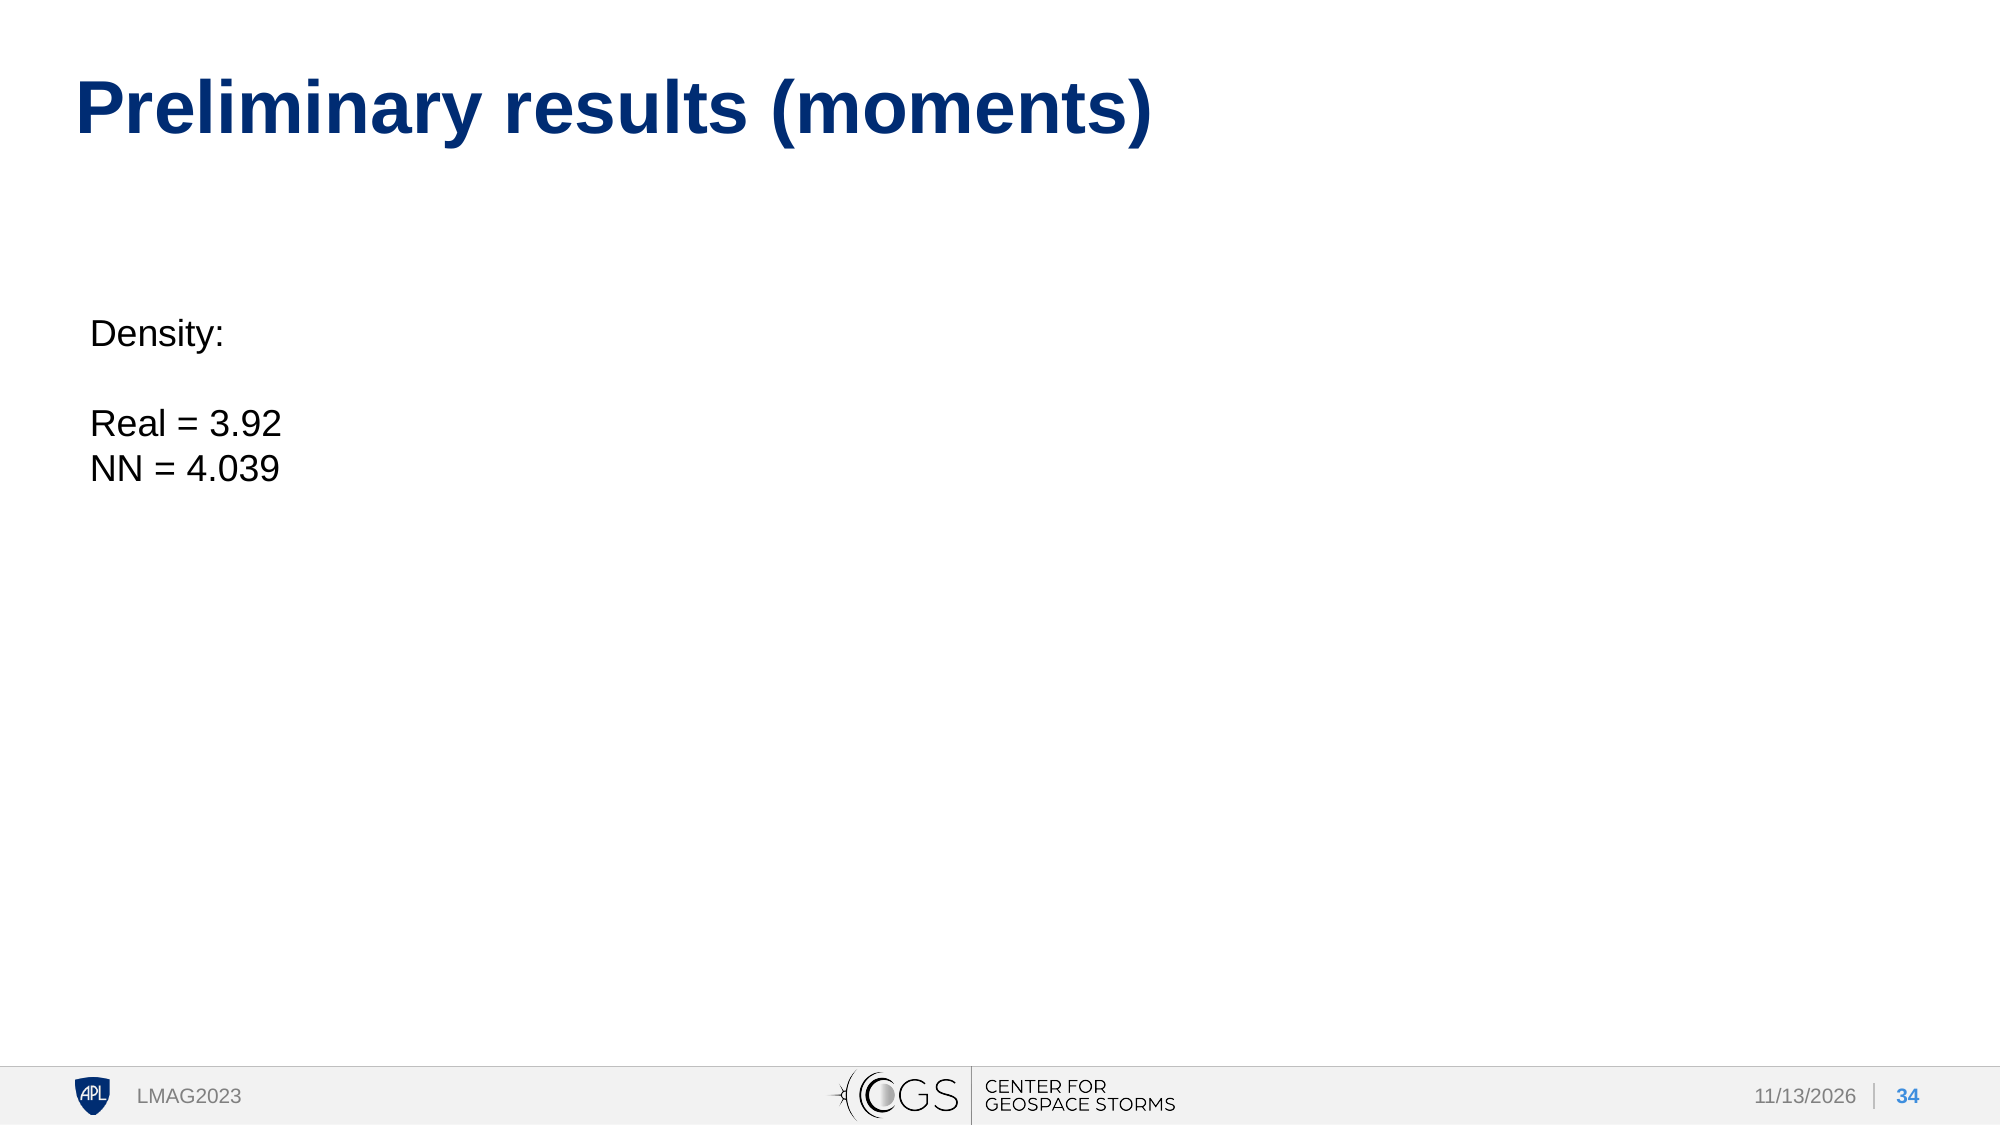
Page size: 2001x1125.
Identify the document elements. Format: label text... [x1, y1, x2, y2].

slide_number 34 [1876, 1066, 1940, 1125]
footer LMAG2023 [121, 1066, 647, 1125]
picture [824, 1066, 1175, 1125]
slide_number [1646, 1066, 1872, 1125]
title Preliminary results (moments) [75, 68, 1925, 194]
text_box Density: Real = 3.92 NN = 4.039 [75, 301, 426, 496]
